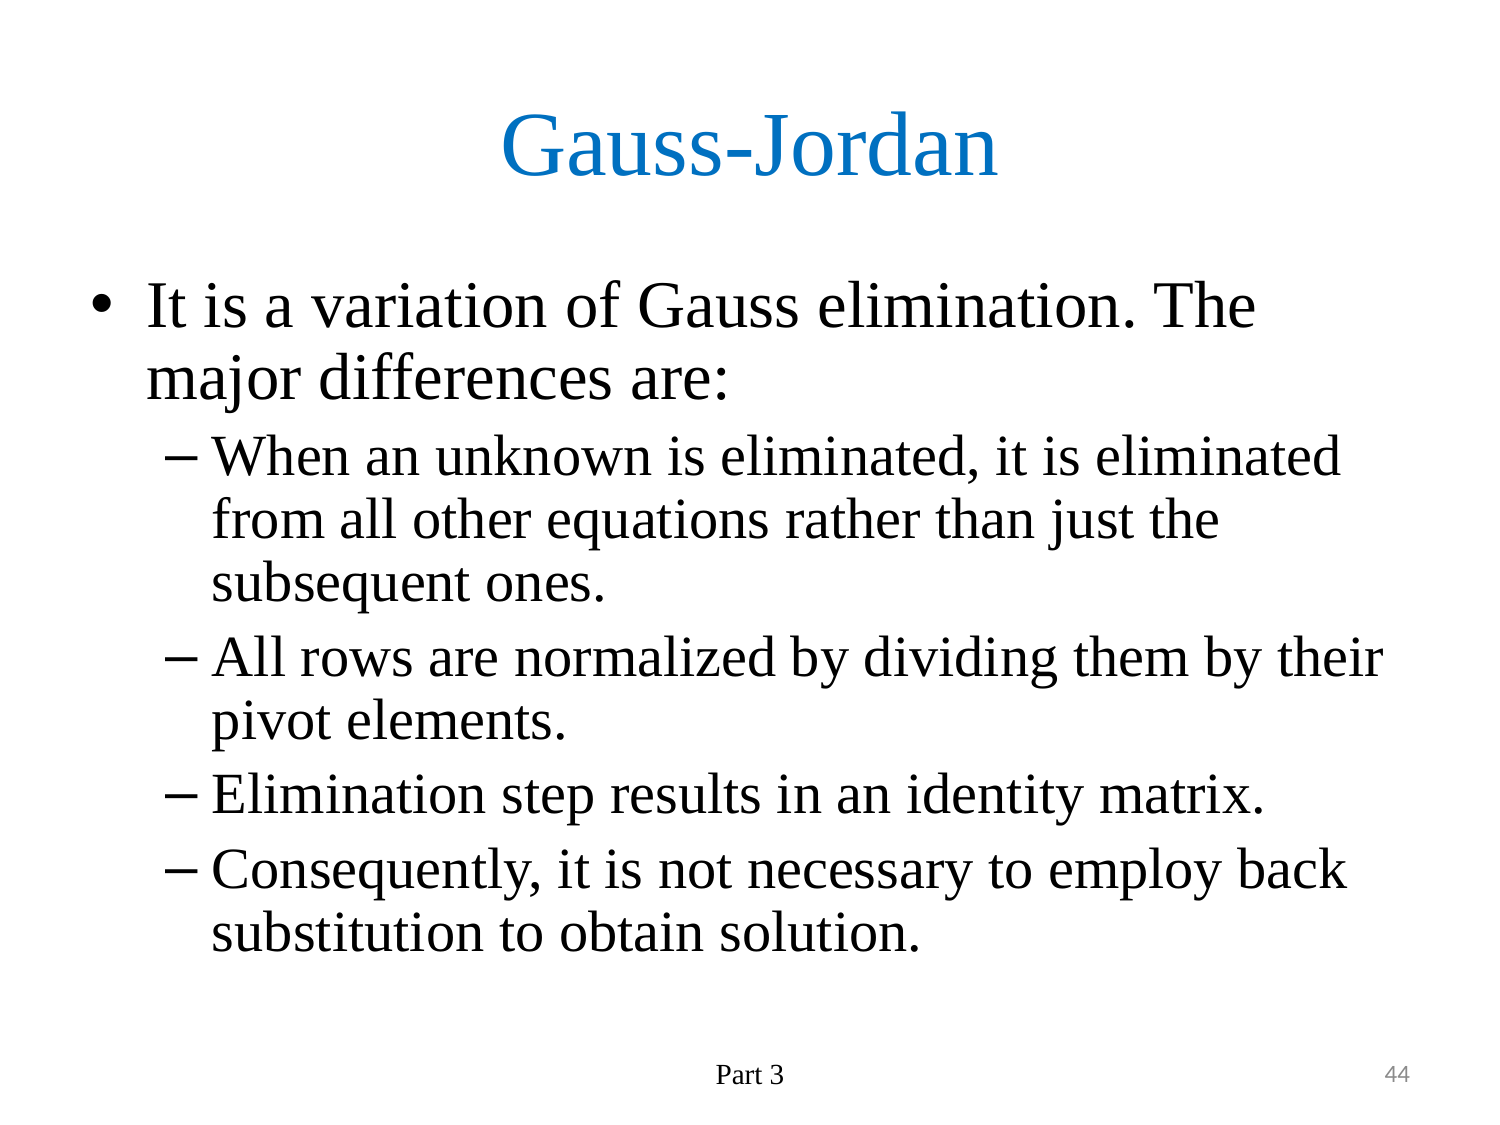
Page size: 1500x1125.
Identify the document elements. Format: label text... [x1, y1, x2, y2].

slide_number 44 [1074, 1042, 1425, 1103]
footer Part 3 [512, 1042, 988, 1103]
list It is a variation of Gauss elimination. The major differences are: When an unknown is eliminated, it is eliminated from all other equations rather than just the subsequent ones. All rows are normalized by dividing them by their pivot elements. Elimination step results in an identity matrix. Consequently, it is not necessary to employ back substitution to obtain solution. [75, 262, 1425, 1005]
title Gauss-Jordan [75, 45, 1425, 233]
